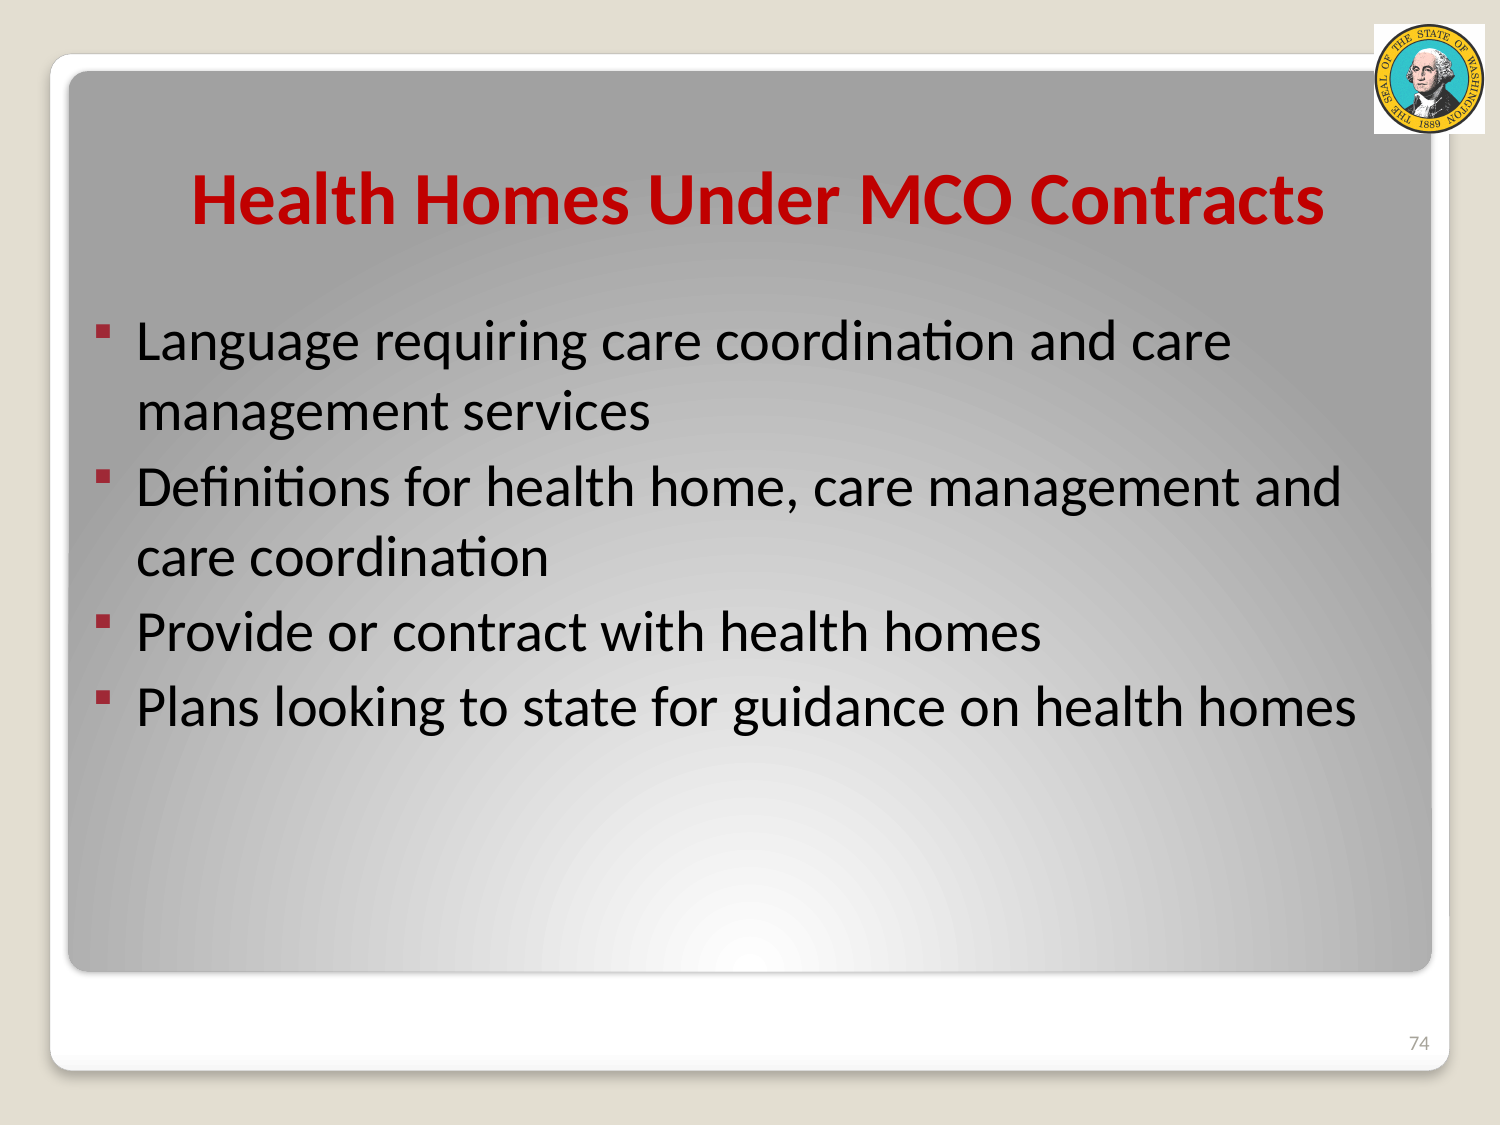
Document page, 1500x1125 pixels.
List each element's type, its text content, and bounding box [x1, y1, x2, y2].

slide_number 74 [1369, 1002, 1445, 1063]
picture [1374, 24, 1485, 134]
list Language requiring care coordination and care management services Definitions for health home, care management and care coordination Provide or contract with health homes Plans looking to state for guidance on health homes [62, 287, 1406, 975]
title Health Homes Under MCO Contracts [87, 74, 1431, 248]
